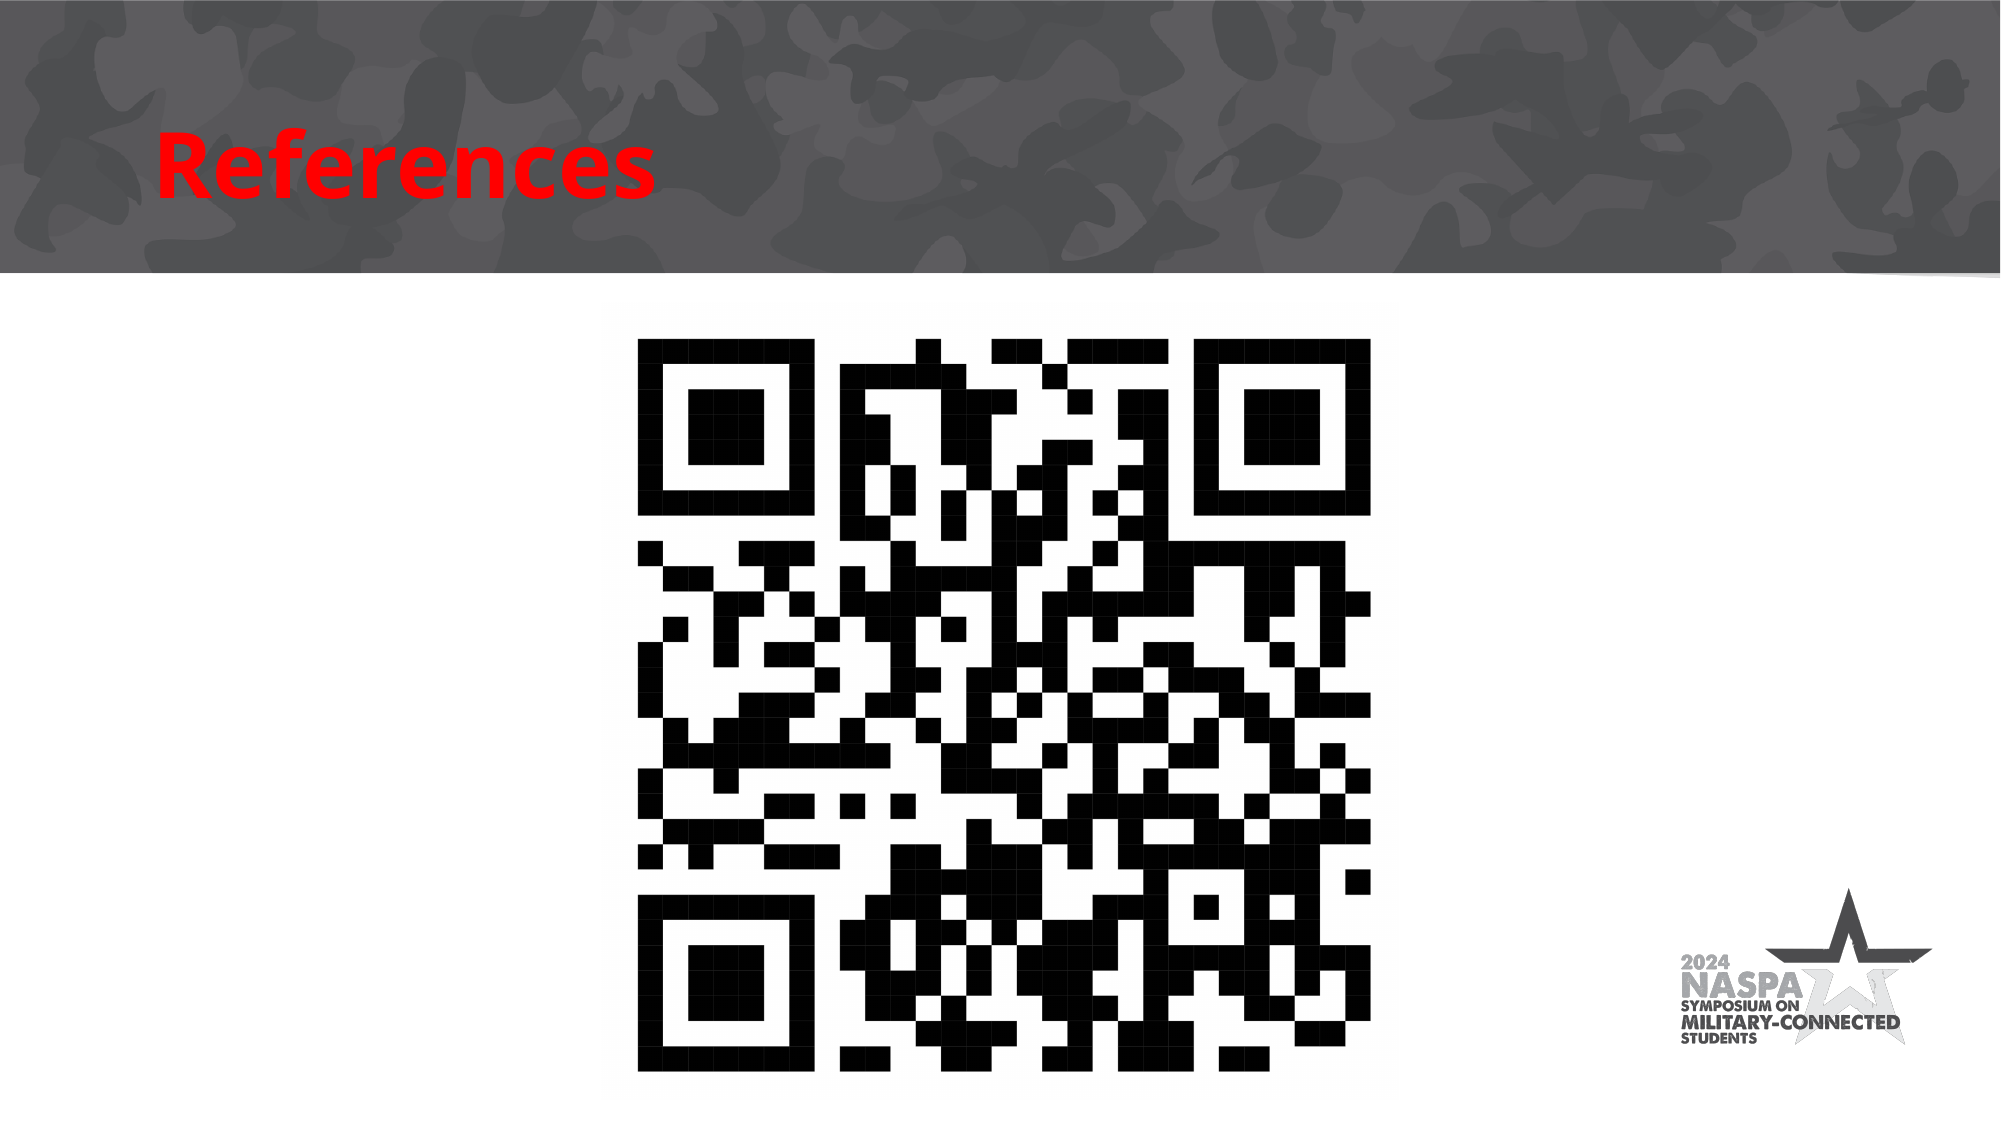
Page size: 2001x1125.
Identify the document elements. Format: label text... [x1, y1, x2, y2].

title References [137, 59, 1863, 278]
picture [0, 0, 2001, 1125]
